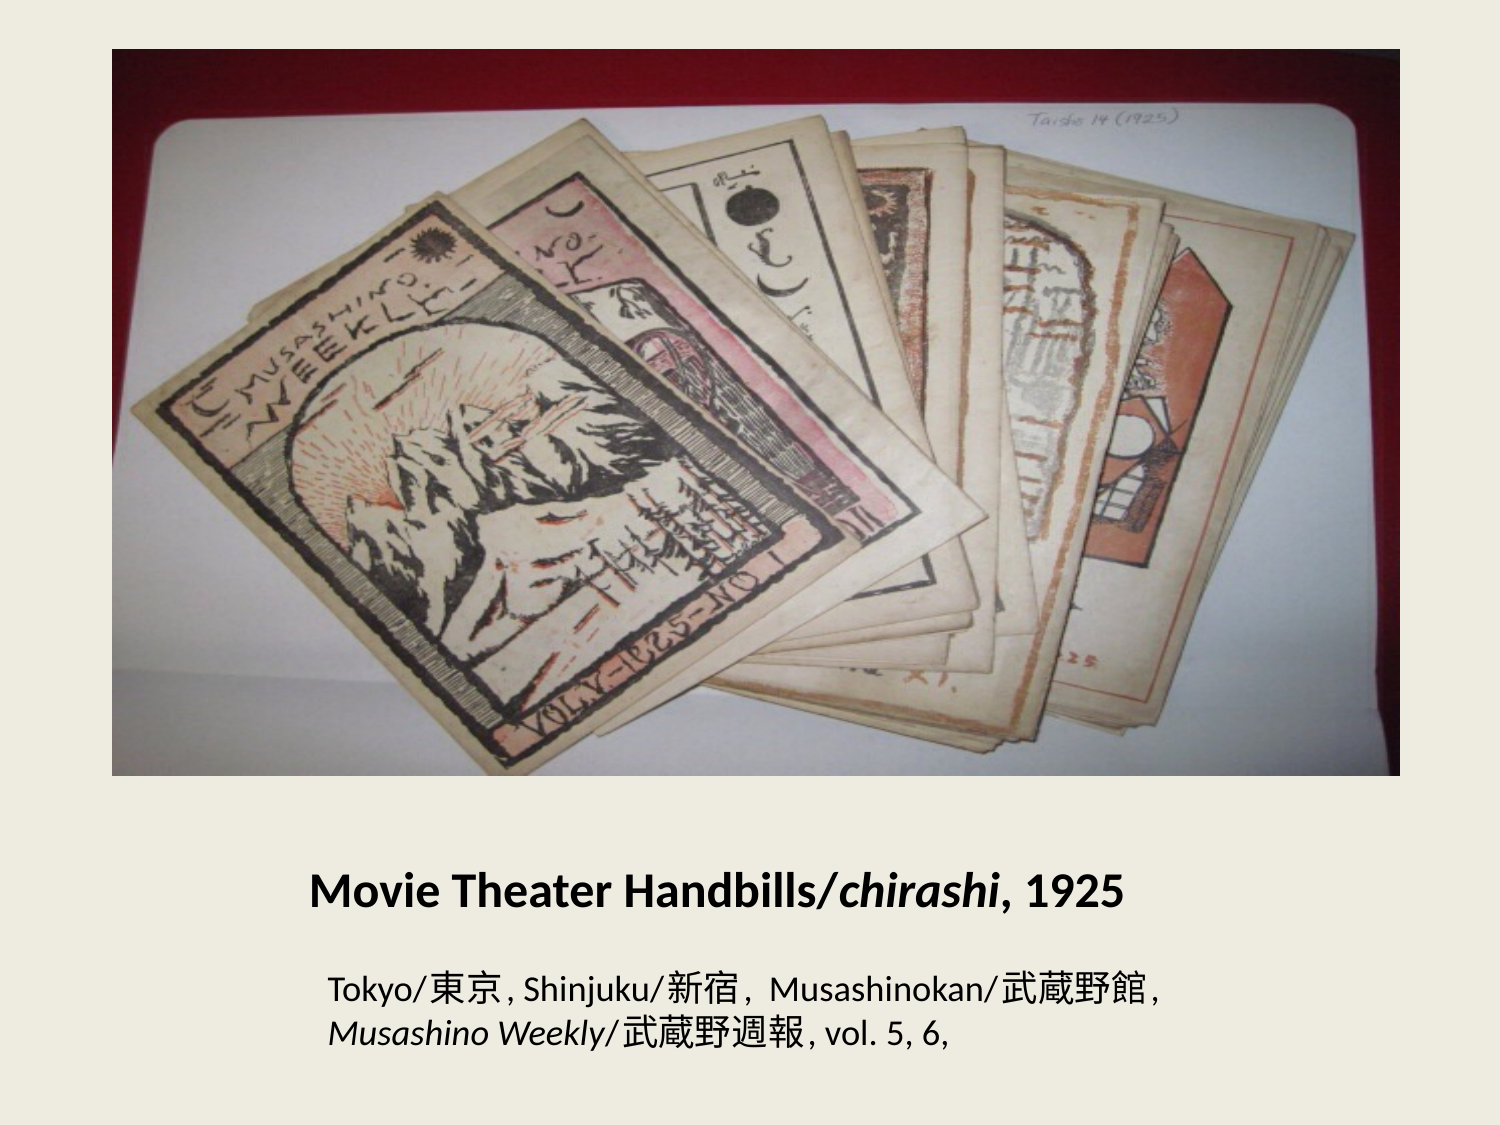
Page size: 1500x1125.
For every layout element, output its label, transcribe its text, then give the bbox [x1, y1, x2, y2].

title Movie Theater Handbills/chirashi, 1925 [294, 812, 1194, 925]
picture [112, 49, 1401, 776]
list Tokyo/東京, Shinjuku/新宿, Musashinokan/武蔵野館, Musashino Weekly/武蔵野週報, vol. 5, 6, [312, 924, 1213, 1088]
